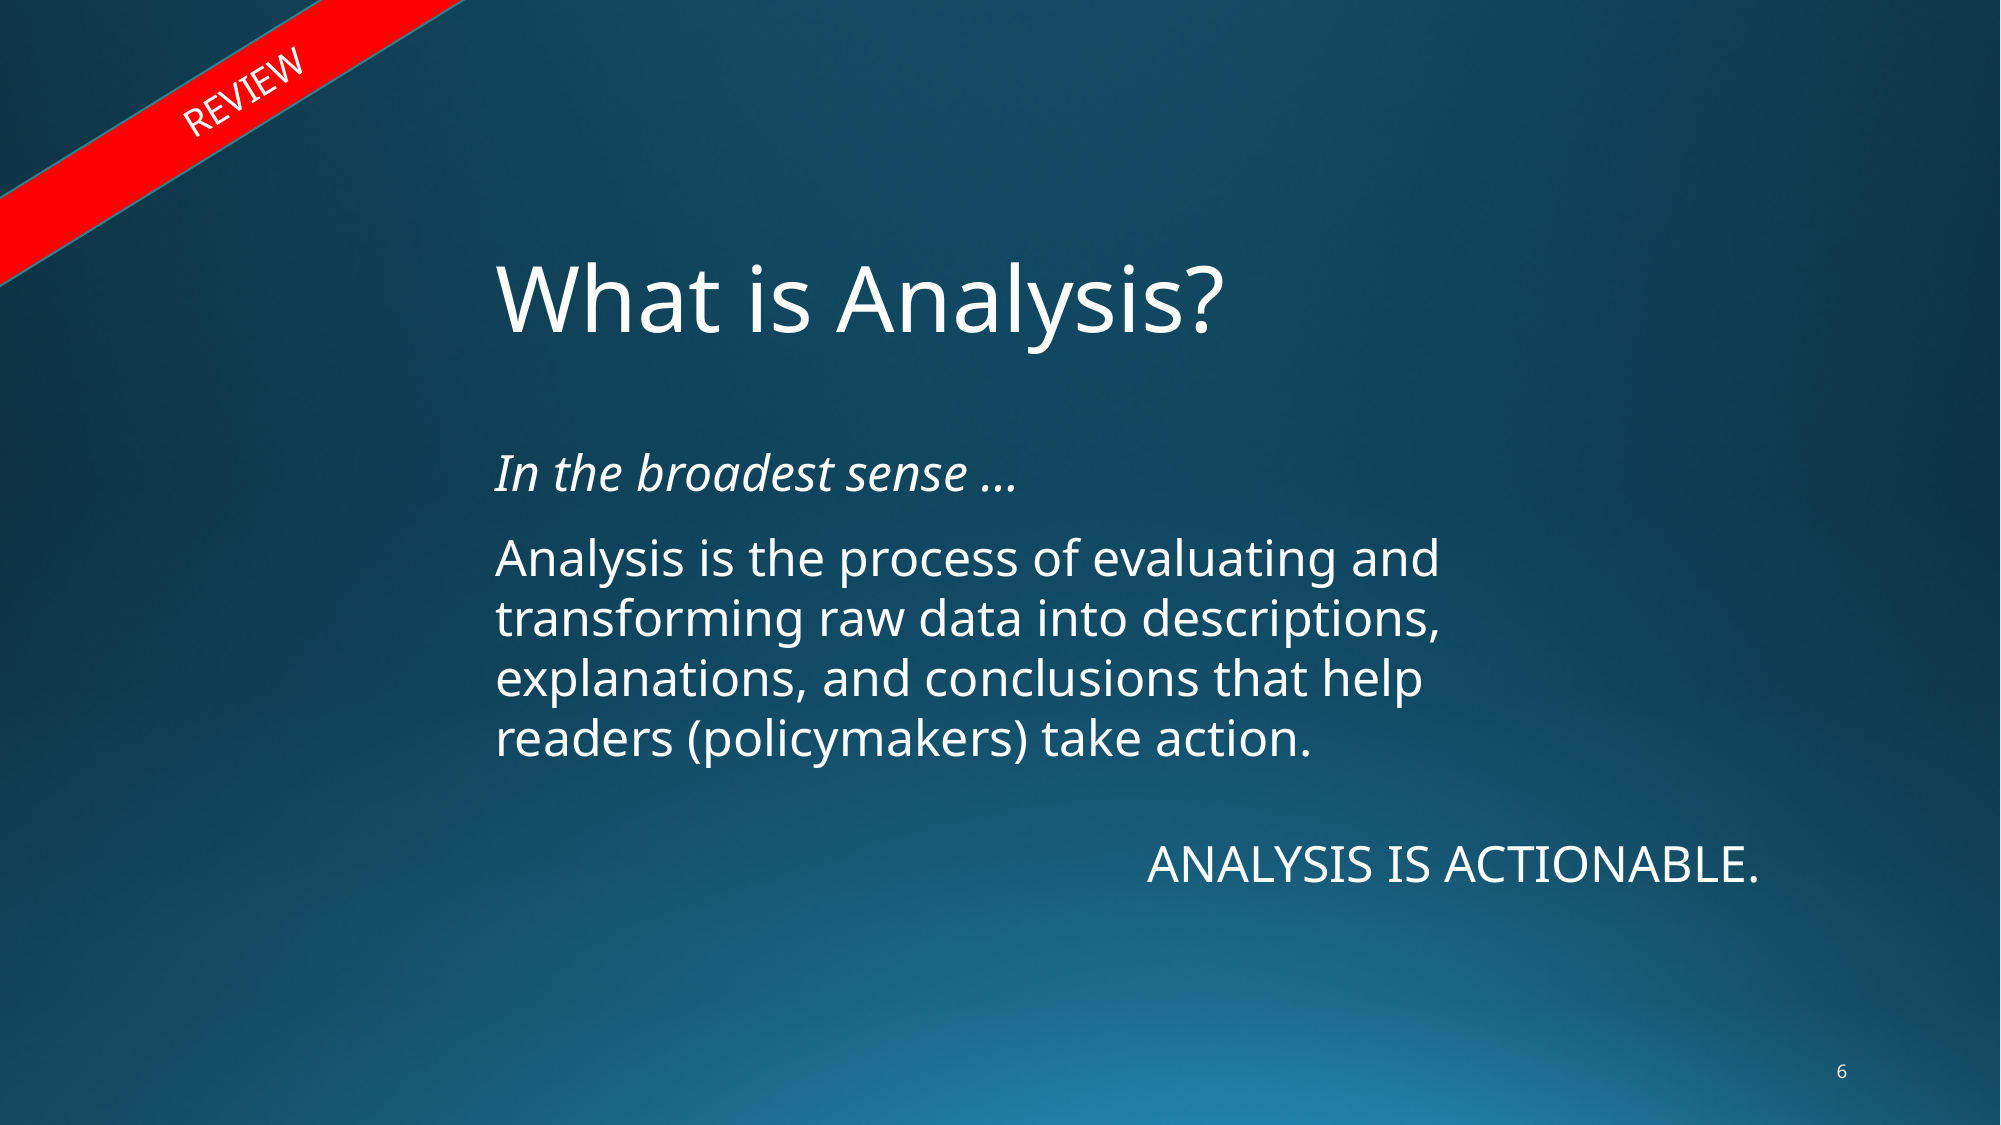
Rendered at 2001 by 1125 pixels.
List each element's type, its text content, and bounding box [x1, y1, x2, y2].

picture [0, 0, 317, 196]
picture [0, 0, 2001, 1125]
text_box In the broadest sense … Analysis is the process of evaluating and transforming raw data into descriptions, explanations, and conclusions that help readers (policymakers) take action. [480, 434, 1518, 774]
title What is Analysis? [480, 187, 1831, 418]
text_box REVIEW [0, 0, 466, 288]
slide_number 6 [1412, 1042, 1863, 1103]
text_box ANALYSIS IS ACTIONABLE. [1132, 824, 1777, 900]
